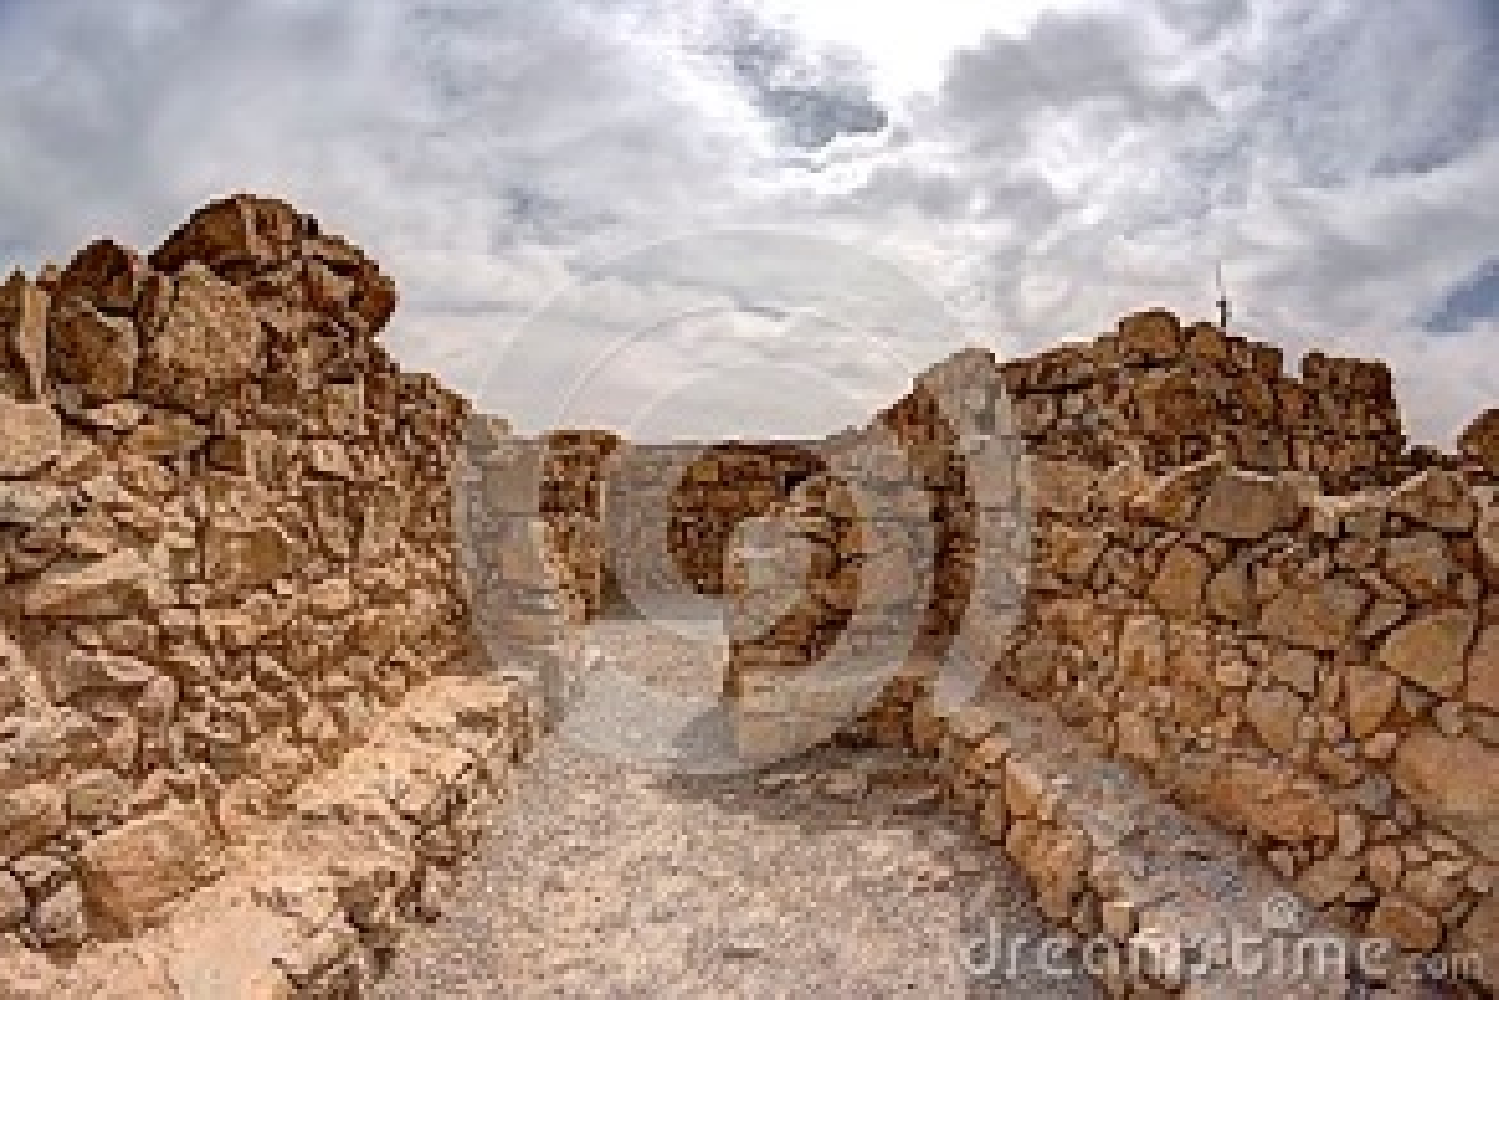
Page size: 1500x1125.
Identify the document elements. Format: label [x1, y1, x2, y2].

list [0, 0, 1499, 1000]
